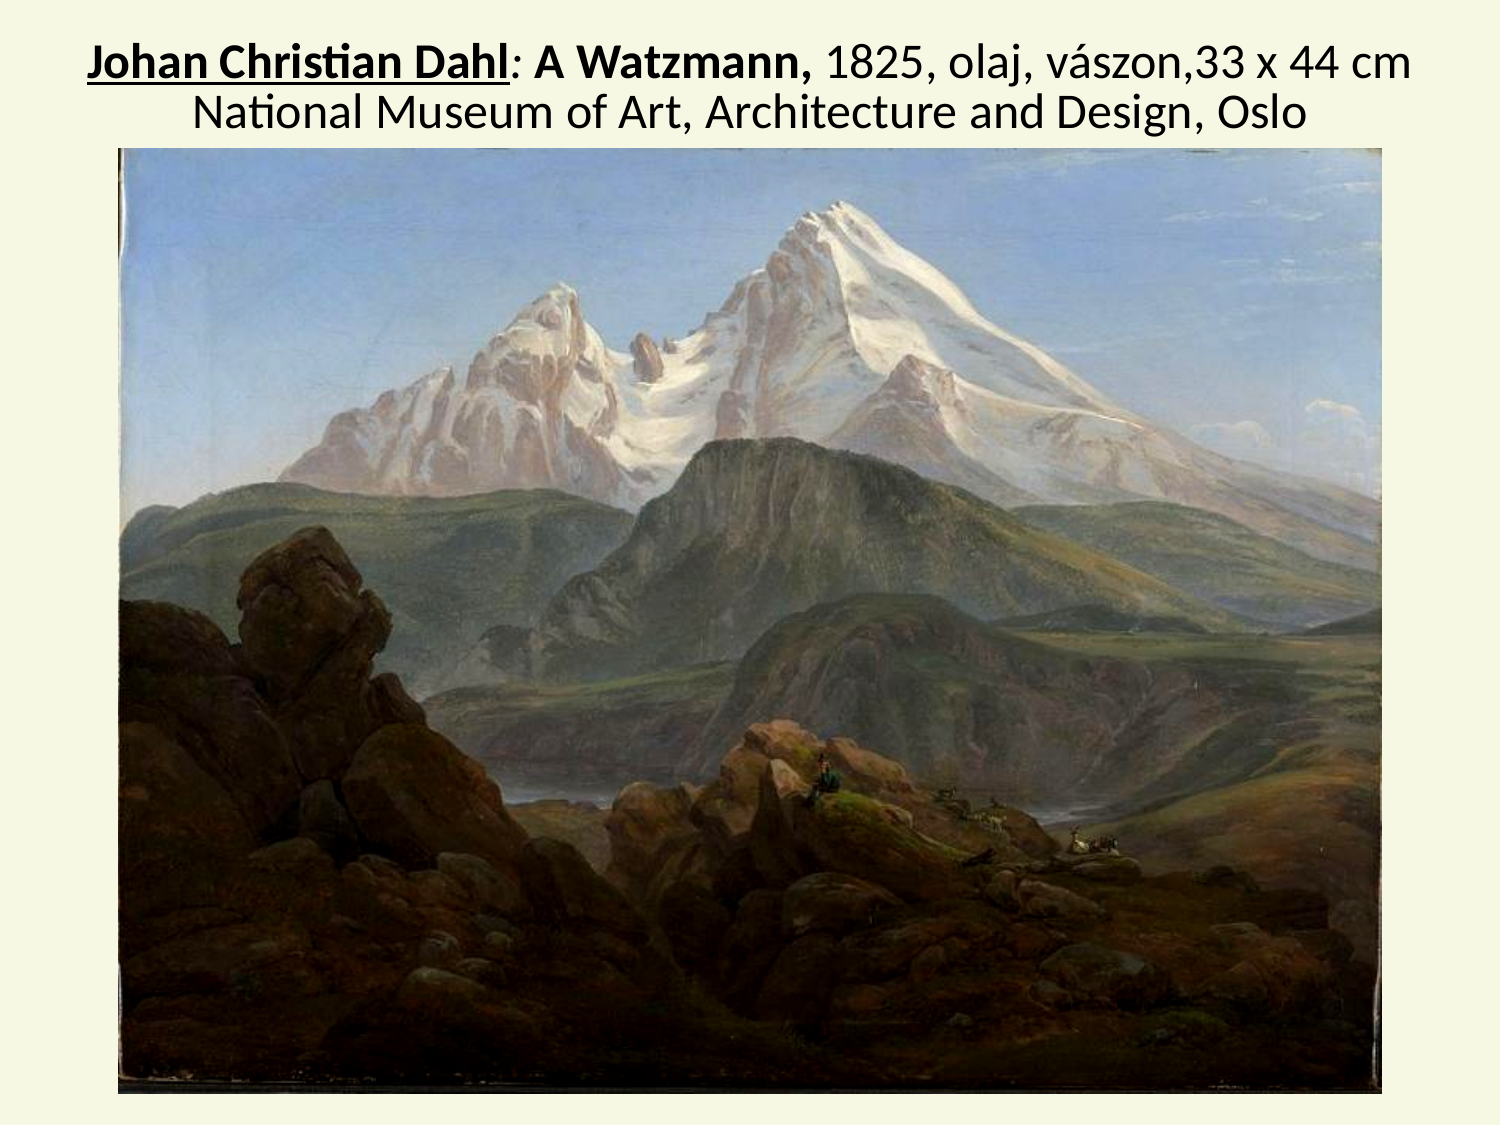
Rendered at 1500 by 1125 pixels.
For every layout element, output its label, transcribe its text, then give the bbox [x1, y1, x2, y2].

text_box Johan Christian Dahl: A Watzmann, 1825, olaj, vászon,33 x 44 cm National Museum of Art, Architecture and Design, Oslo [0, 30, 1500, 146]
picture [118, 148, 1382, 1095]
